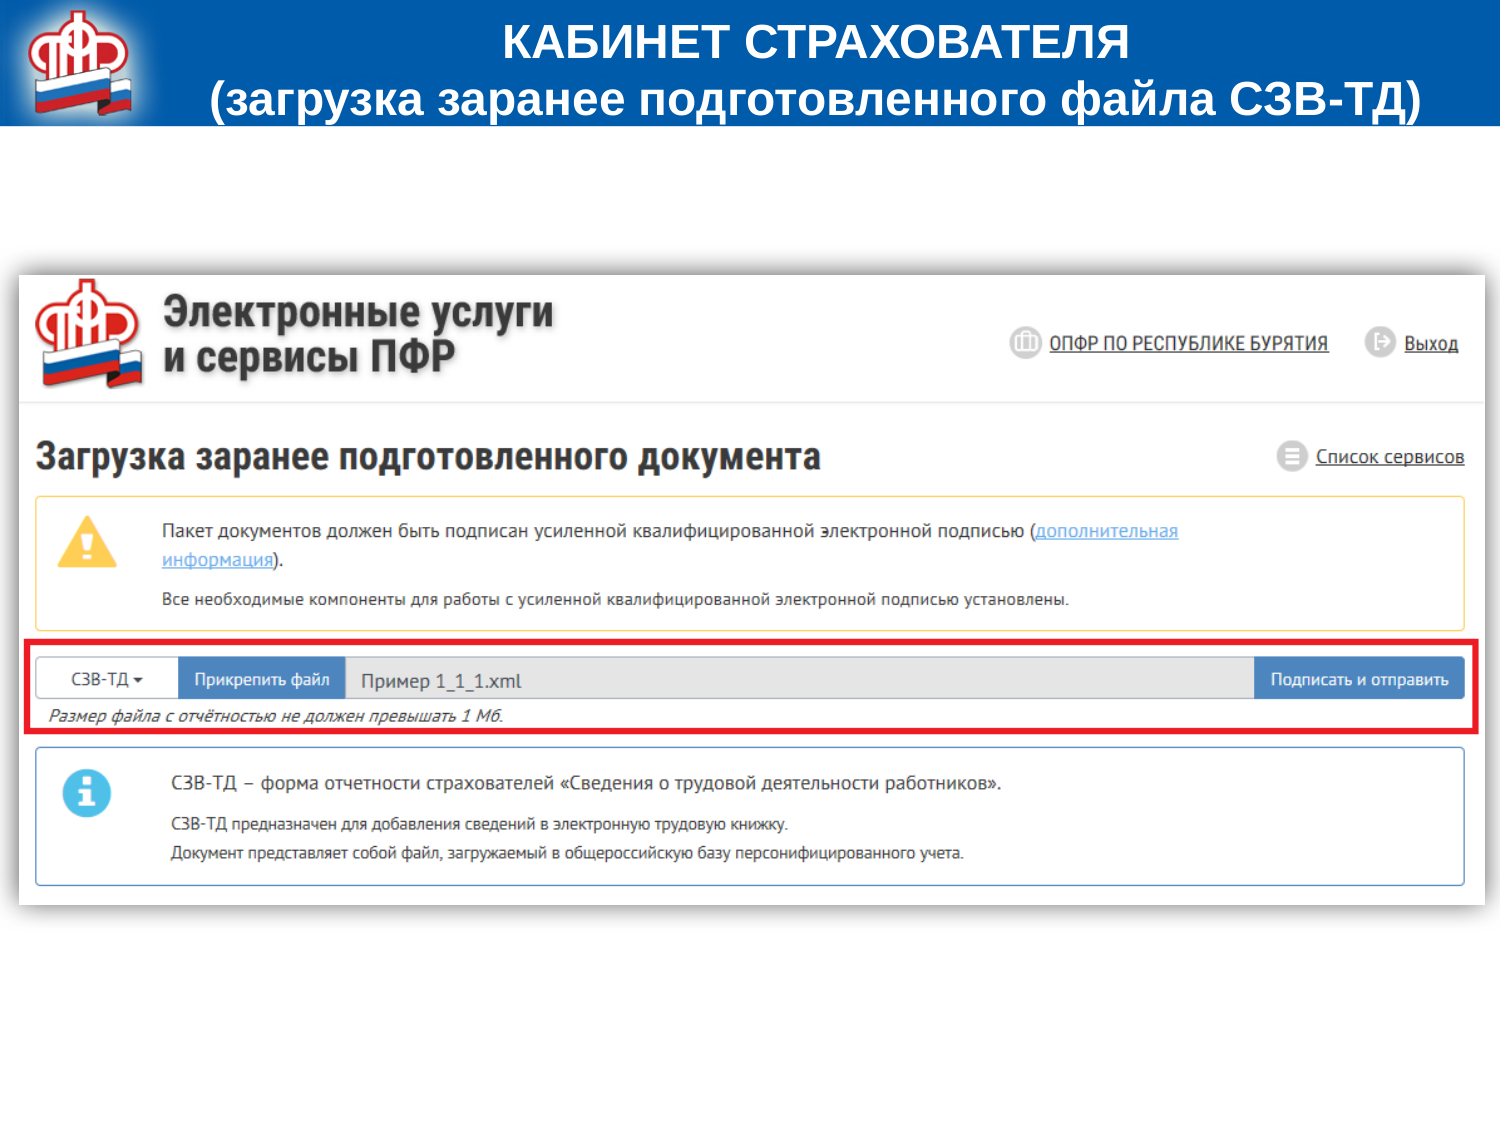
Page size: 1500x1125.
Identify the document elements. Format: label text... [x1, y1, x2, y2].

text_box КАБИНЕТ СТРАХОВАТЕЛЯ (загрузка заранее подготовленного файла СЗВ-ТД) [122, 3, 1500, 191]
picture [0, 0, 1500, 1125]
